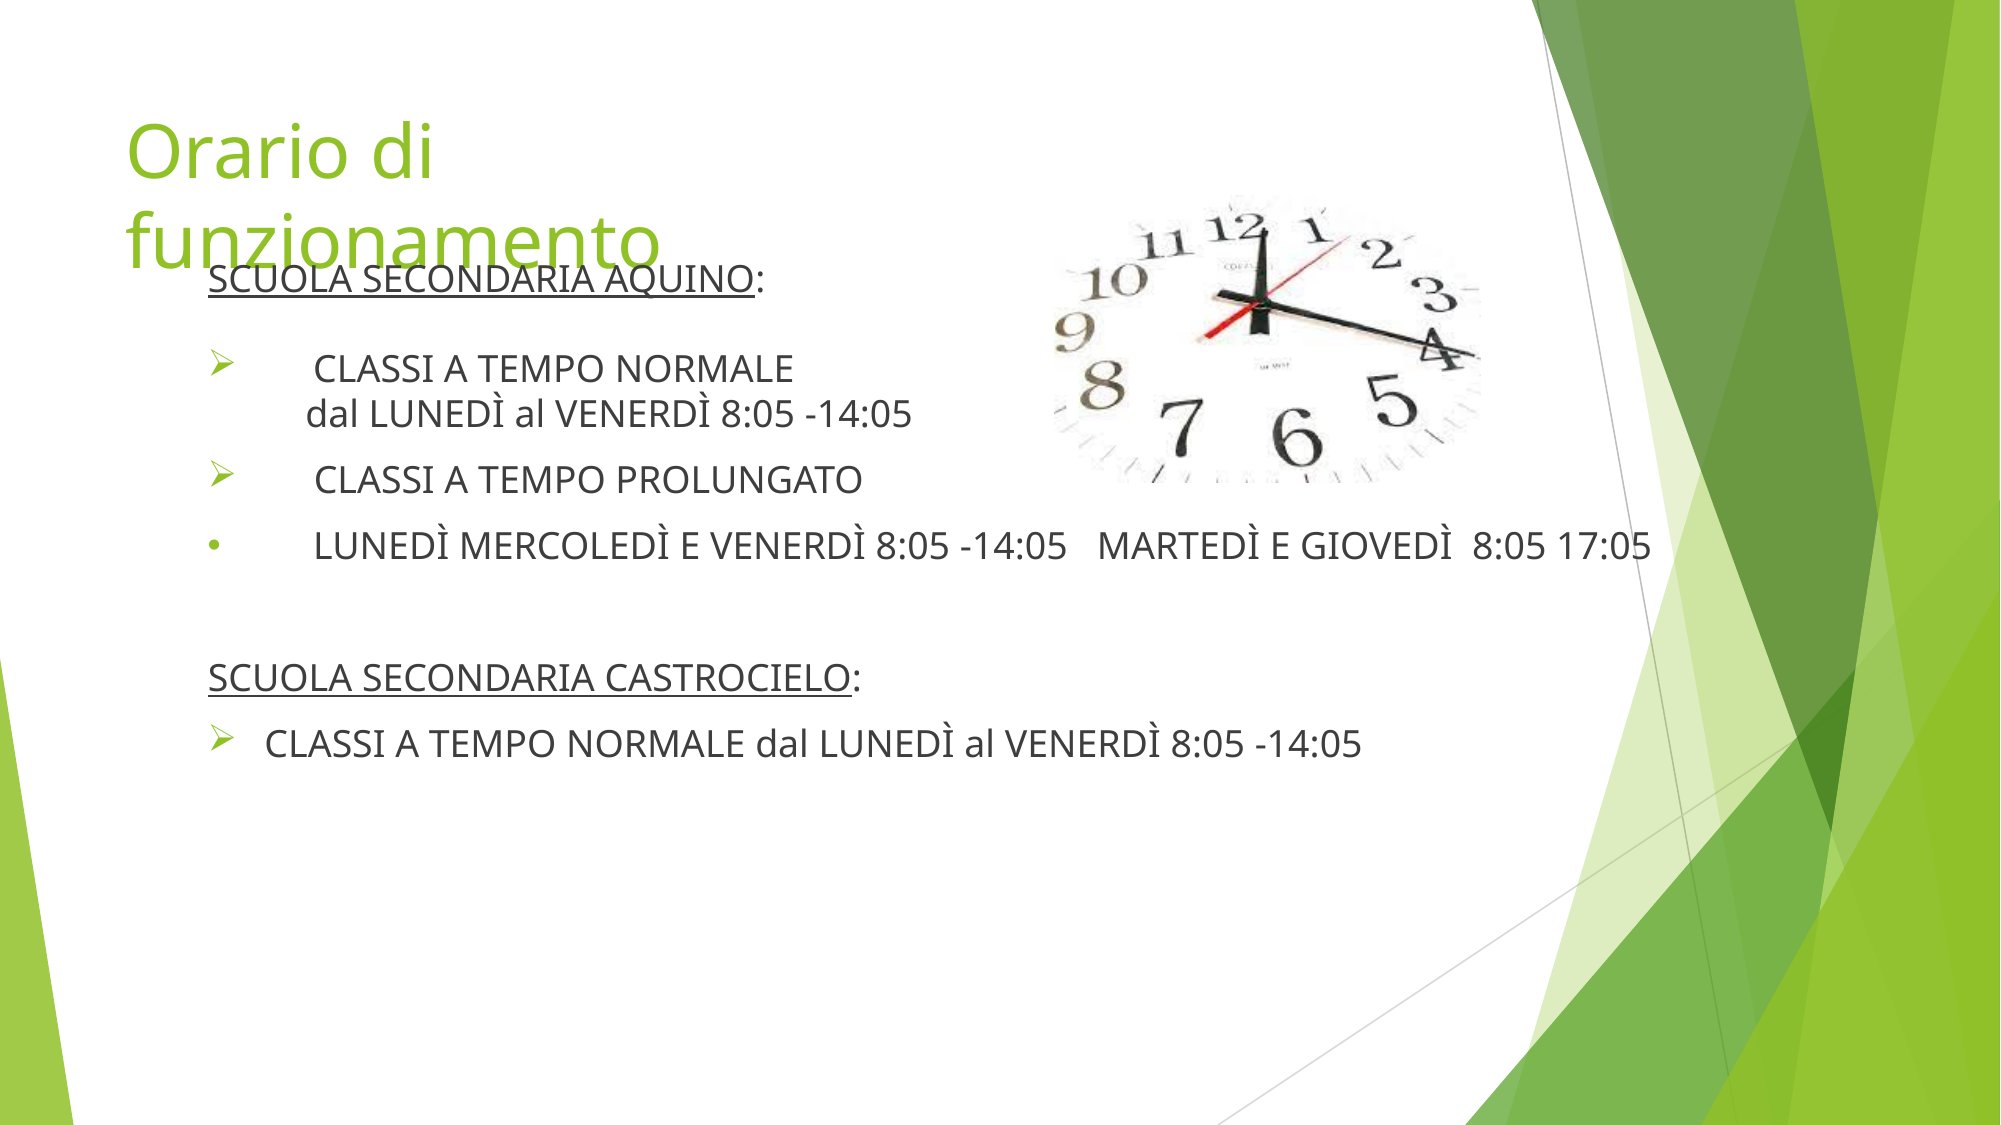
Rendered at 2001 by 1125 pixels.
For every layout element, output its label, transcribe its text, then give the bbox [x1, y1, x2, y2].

title Orario di funzionamento [123, 101, 946, 292]
picture [1054, 195, 1482, 483]
text_box SCUOLA SECONDARIA AQUINO: CLASSI A TEMPO NORMALE dal LUNEDÌ al VENERDÌ 8:05 -14:05 CLASSI A TEMPO PROLUNGATO LUNEDÌ MERCOLEDÌ E VENERDÌ 8:05 -14:05 MARTEDÌ E GIOVEDÌ 8:05 17:05 SCUOLA SECONDARIA CASTROCIELO: CLASSI A TEMPO NORMALE dal LUNEDÌ al VENERDÌ 8:05 -14:05 [205, 231, 1904, 832]
